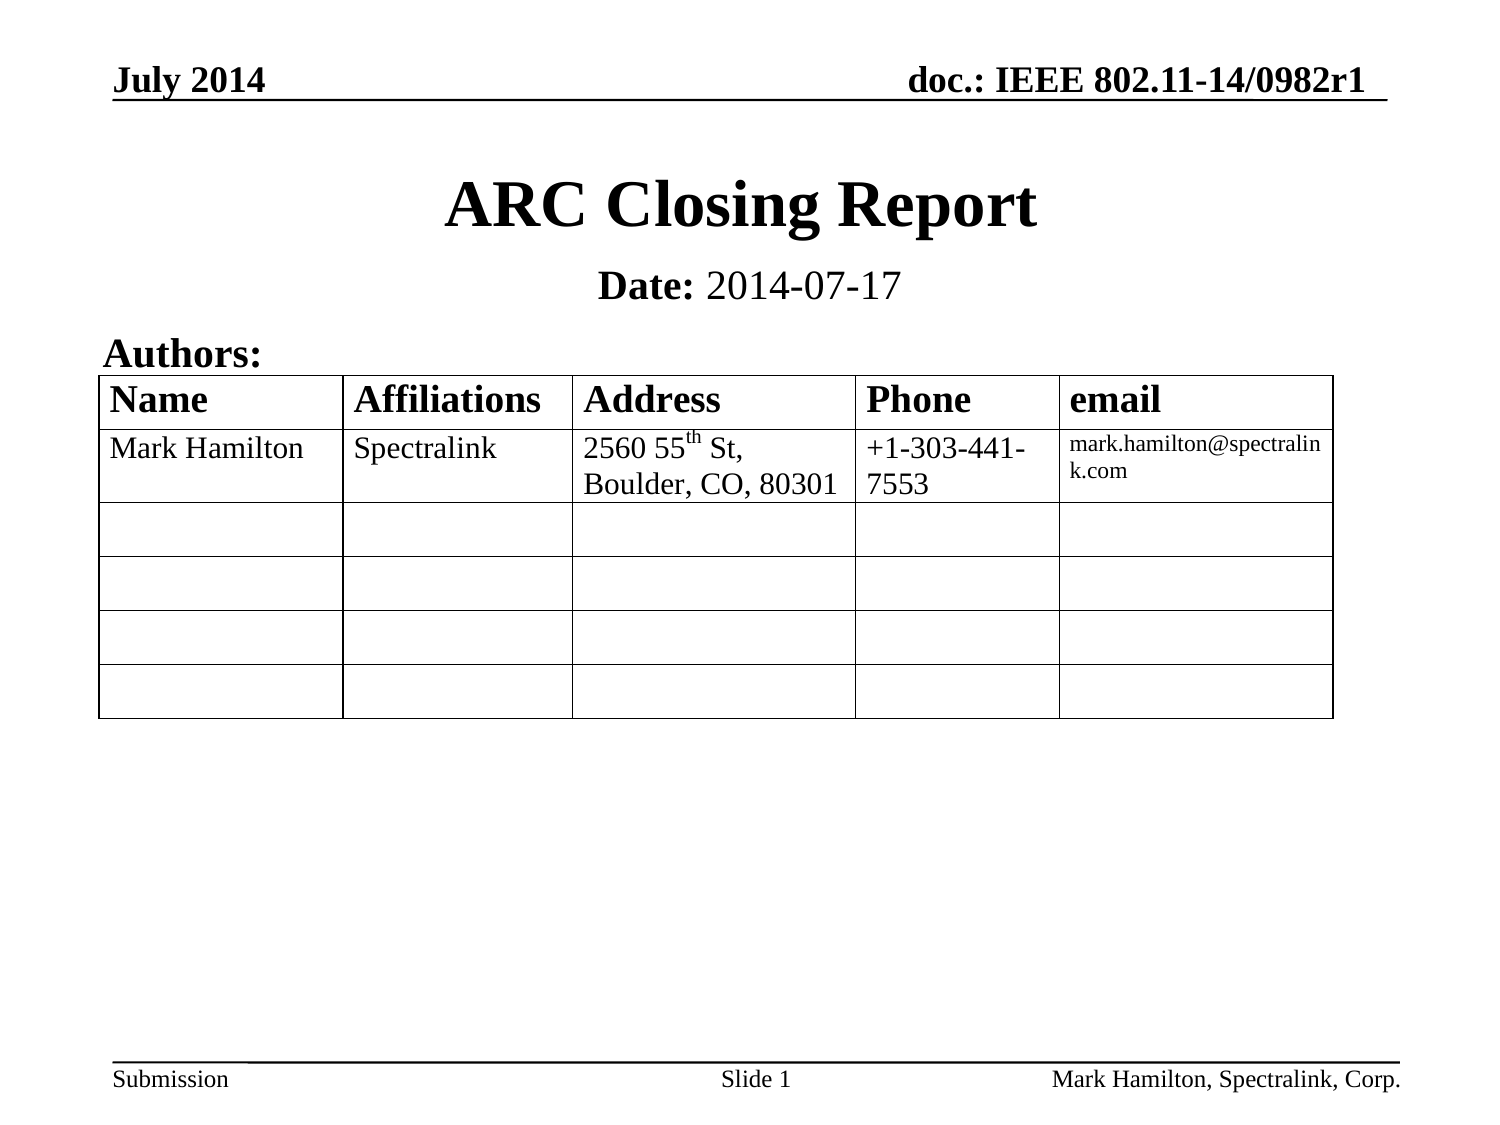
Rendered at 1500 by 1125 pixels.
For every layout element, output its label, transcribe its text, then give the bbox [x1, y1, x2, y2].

slide_number Slide 1 [712, 1061, 800, 1093]
text_box Authors: [87, 318, 325, 373]
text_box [84, 374, 1362, 802]
list Date: 2014-07-17 [112, 249, 1388, 313]
title ARC Closing Report [112, 112, 1388, 249]
footer Mark Hamilton, Spectralink, Corp. [1047, 1061, 1402, 1093]
